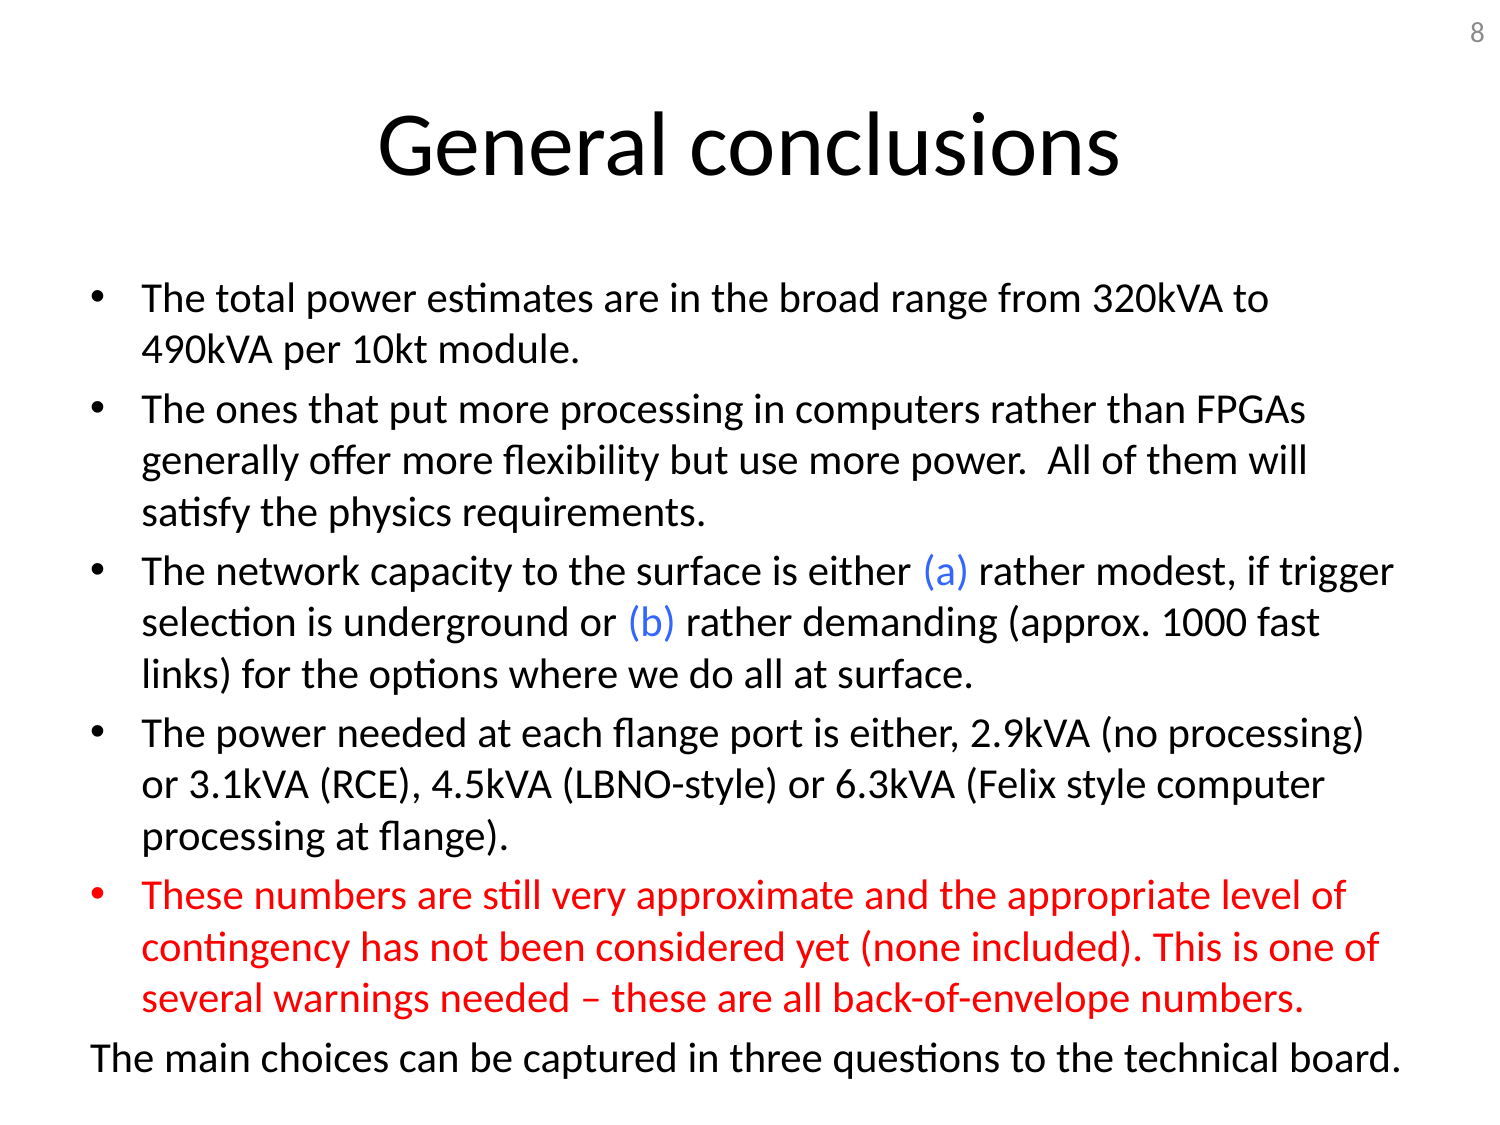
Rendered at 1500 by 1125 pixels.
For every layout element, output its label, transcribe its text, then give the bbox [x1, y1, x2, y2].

slide_number 8 [1149, 0, 1500, 61]
list The total power estimates are in the broad range from 320kVA to 490kVA per 10kt module. The ones that put more processing in computers rather than FPGAs generally offer more flexibility but use more power. All of them will satisfy the physics requirements. The network capacity to the surface is either (a) rather modest, if trigger selection is underground or (b) rather demanding (approx. 1000 fast links) for the options where we do all at surface. The power needed at each flange port is either, 2.9kVA (no processing) or 3.1kVA (RCE), 4.5kVA (LBNO-style) or 6.3kVA (Felix style computer processing at flange). These numbers are still very approximate and the appropriate level of contingency has not been considered yet (none included). This is one of several warnings needed – these are all back-of-envelope numbers. The main choices can be captured in three questions to the technical board. [75, 262, 1425, 1125]
title General conclusions [75, 45, 1425, 233]
